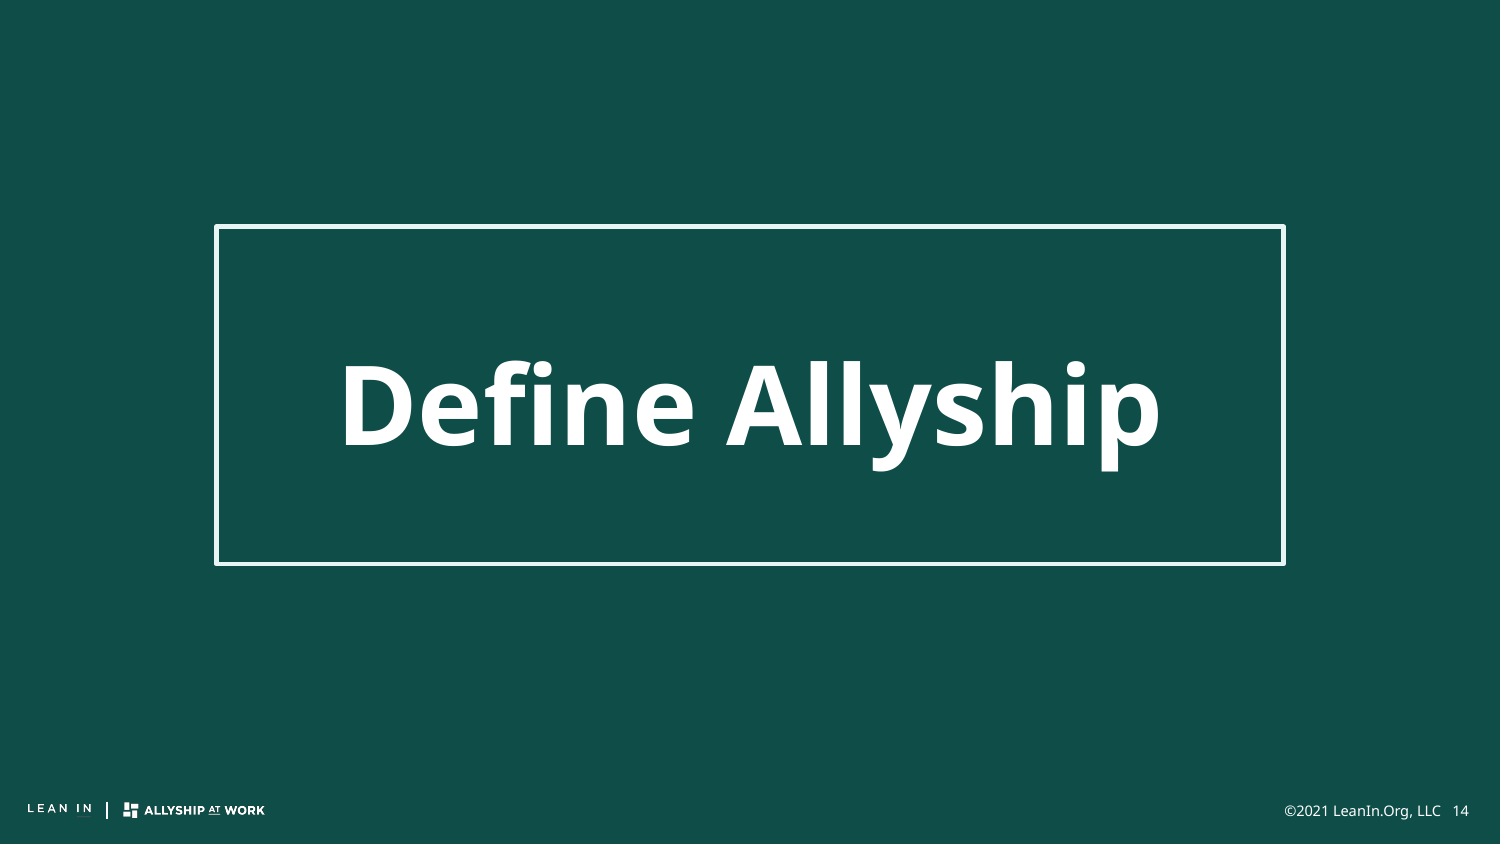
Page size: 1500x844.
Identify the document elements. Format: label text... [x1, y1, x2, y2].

text_box [216, 446, 1284, 564]
text_box [216, 226, 1284, 344]
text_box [27, 795, 275, 825]
text_box Define Allyship [0, 344, 1500, 446]
text_box ©2021 LeanIn.Org, LLC 14 [1115, 800, 1469, 822]
